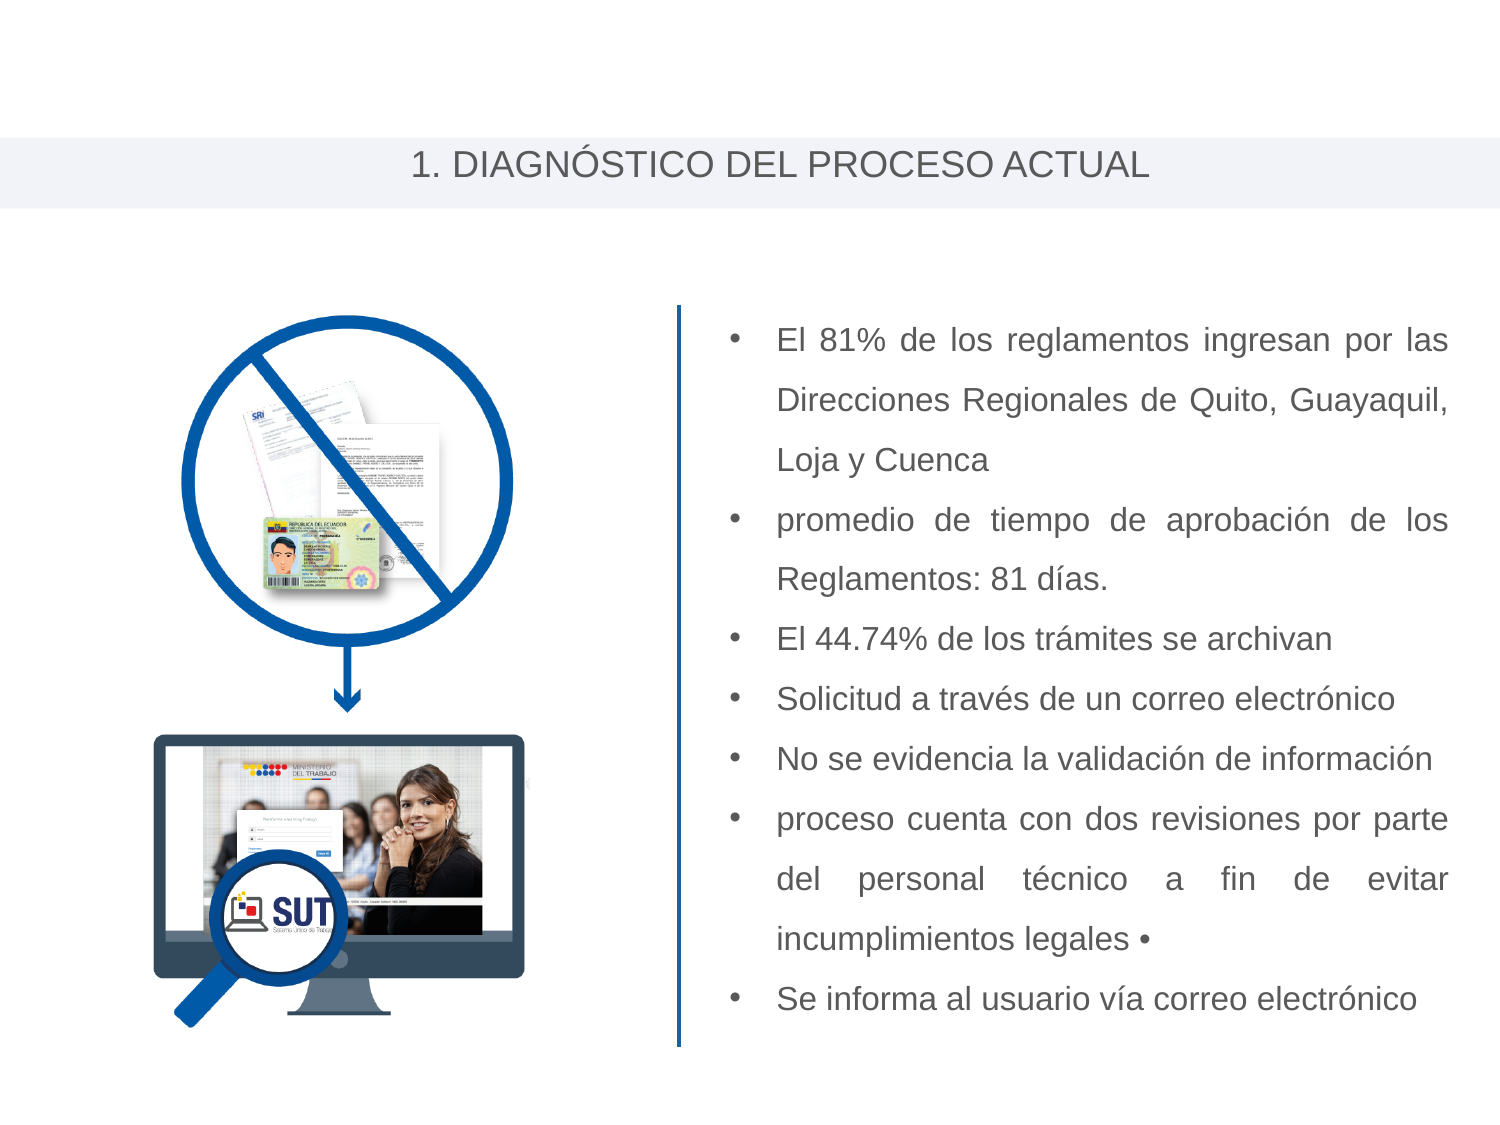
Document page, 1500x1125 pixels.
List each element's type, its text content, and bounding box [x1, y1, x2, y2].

picture [135, 268, 530, 1033]
text_box [0, 137, 1500, 209]
text_box 1. DIAGNÓSTICO DEL PROCESO ACTUAL [171, 137, 1391, 193]
text_box El 81% de los reglamentos ingresan por las Direcciones Regionales de Quito, Guayaquil, Loja y Cuenca promedio de tiempo de aprobación de los Reglamentos: 81 días. El 44.74% de los trámites se archivan Solicitud a través de un correo electrónico No se evidencia la validación de información proceso cuenta con dos revisiones por parte del personal técnico a fin de evitar incumplimientos legales • Se informa al usuario vía correo electrónico [714, 290, 1465, 1025]
